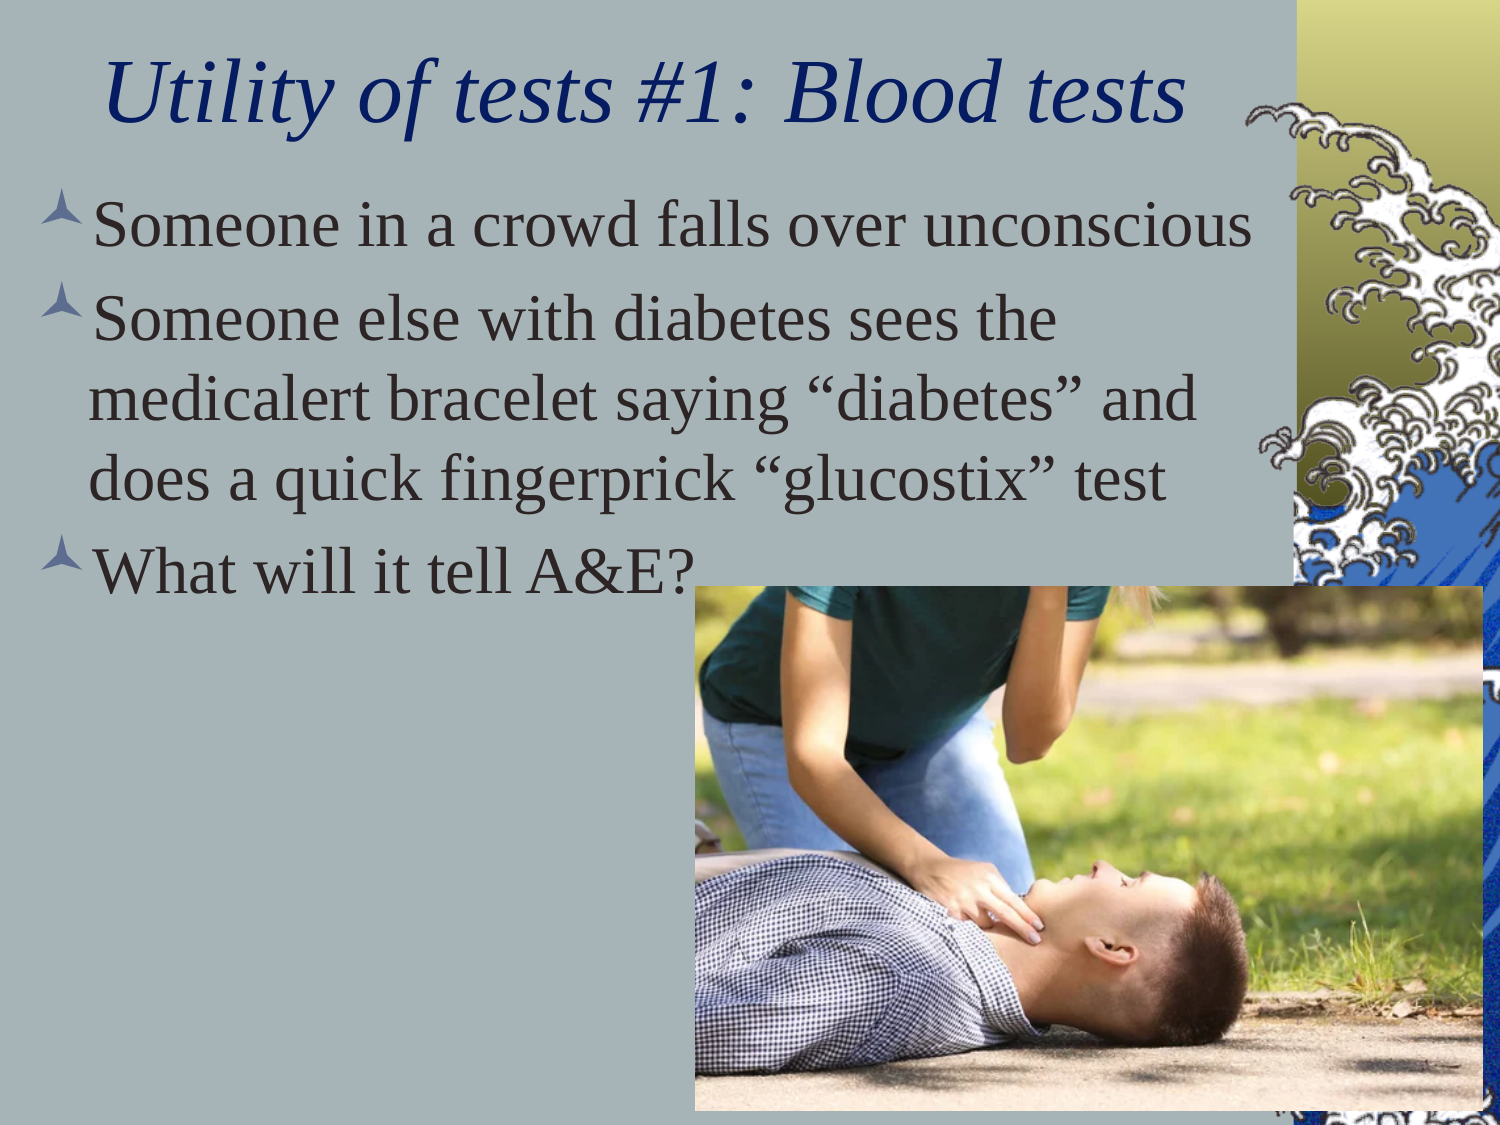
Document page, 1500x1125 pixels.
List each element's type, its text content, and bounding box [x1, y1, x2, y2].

title Utility of tests #1: Blood tests [39, 22, 1252, 150]
list Someone in a crowd falls over unconscious Someone else with diabetes sees the medicalert bracelet saying “diabetes” and does a quick fingerprick “glucostix” test What will it tell A&E? [17, 172, 1282, 1000]
picture [695, 76, 1500, 1125]
